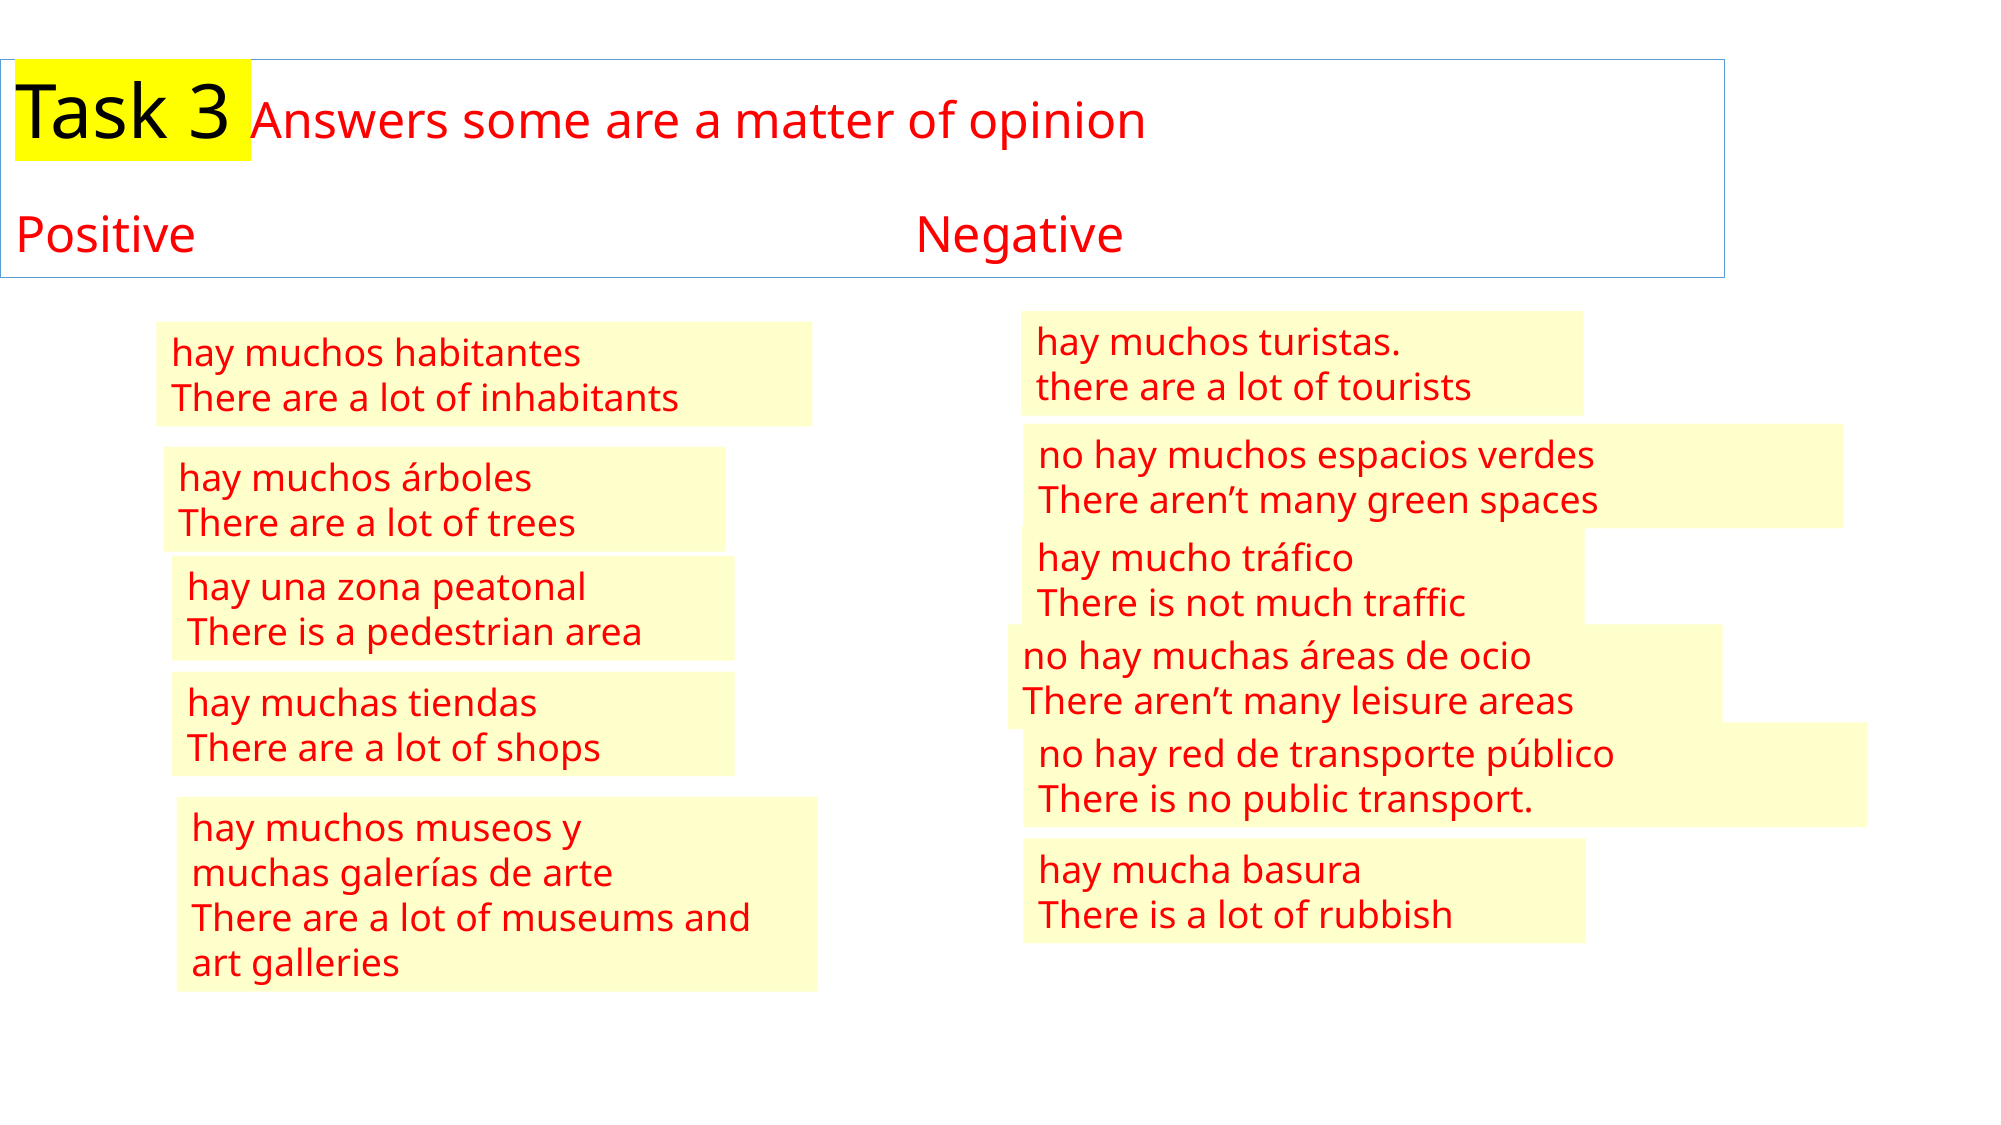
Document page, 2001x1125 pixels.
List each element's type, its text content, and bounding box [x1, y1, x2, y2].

text_box hay muchas tiendas There are a lot of shops [172, 671, 735, 777]
title Task 3 Answers some are a matter of opinion Positive Negative [0, 59, 1725, 278]
text_box hay muchos turistas. there are a lot of tourists [1021, 311, 1584, 416]
text_box hay mucho tráfico There is not much traffic [1022, 526, 1585, 624]
text_box hay una zona peatonal There is a pedestrian area [172, 555, 735, 661]
text_box hay muchos museos y muchas galerías de arte There are a lot of museums and art galleries [176, 796, 818, 992]
text_box no hay muchas áreas de ocio There aren’t many leisure areas [1007, 624, 1723, 730]
text_box hay muchos habitantes There are a lot of inhabitants [156, 321, 813, 427]
text_box hay muchos árboles There are a lot of trees [163, 446, 726, 552]
text_box hay mucha basura There is a lot of rubbish [1023, 838, 1586, 944]
text_box no hay muchos espacios verdes There aren’t many green spaces [1023, 423, 1844, 529]
text_box no hay red de transporte público There is no public transport. [1023, 722, 1868, 828]
